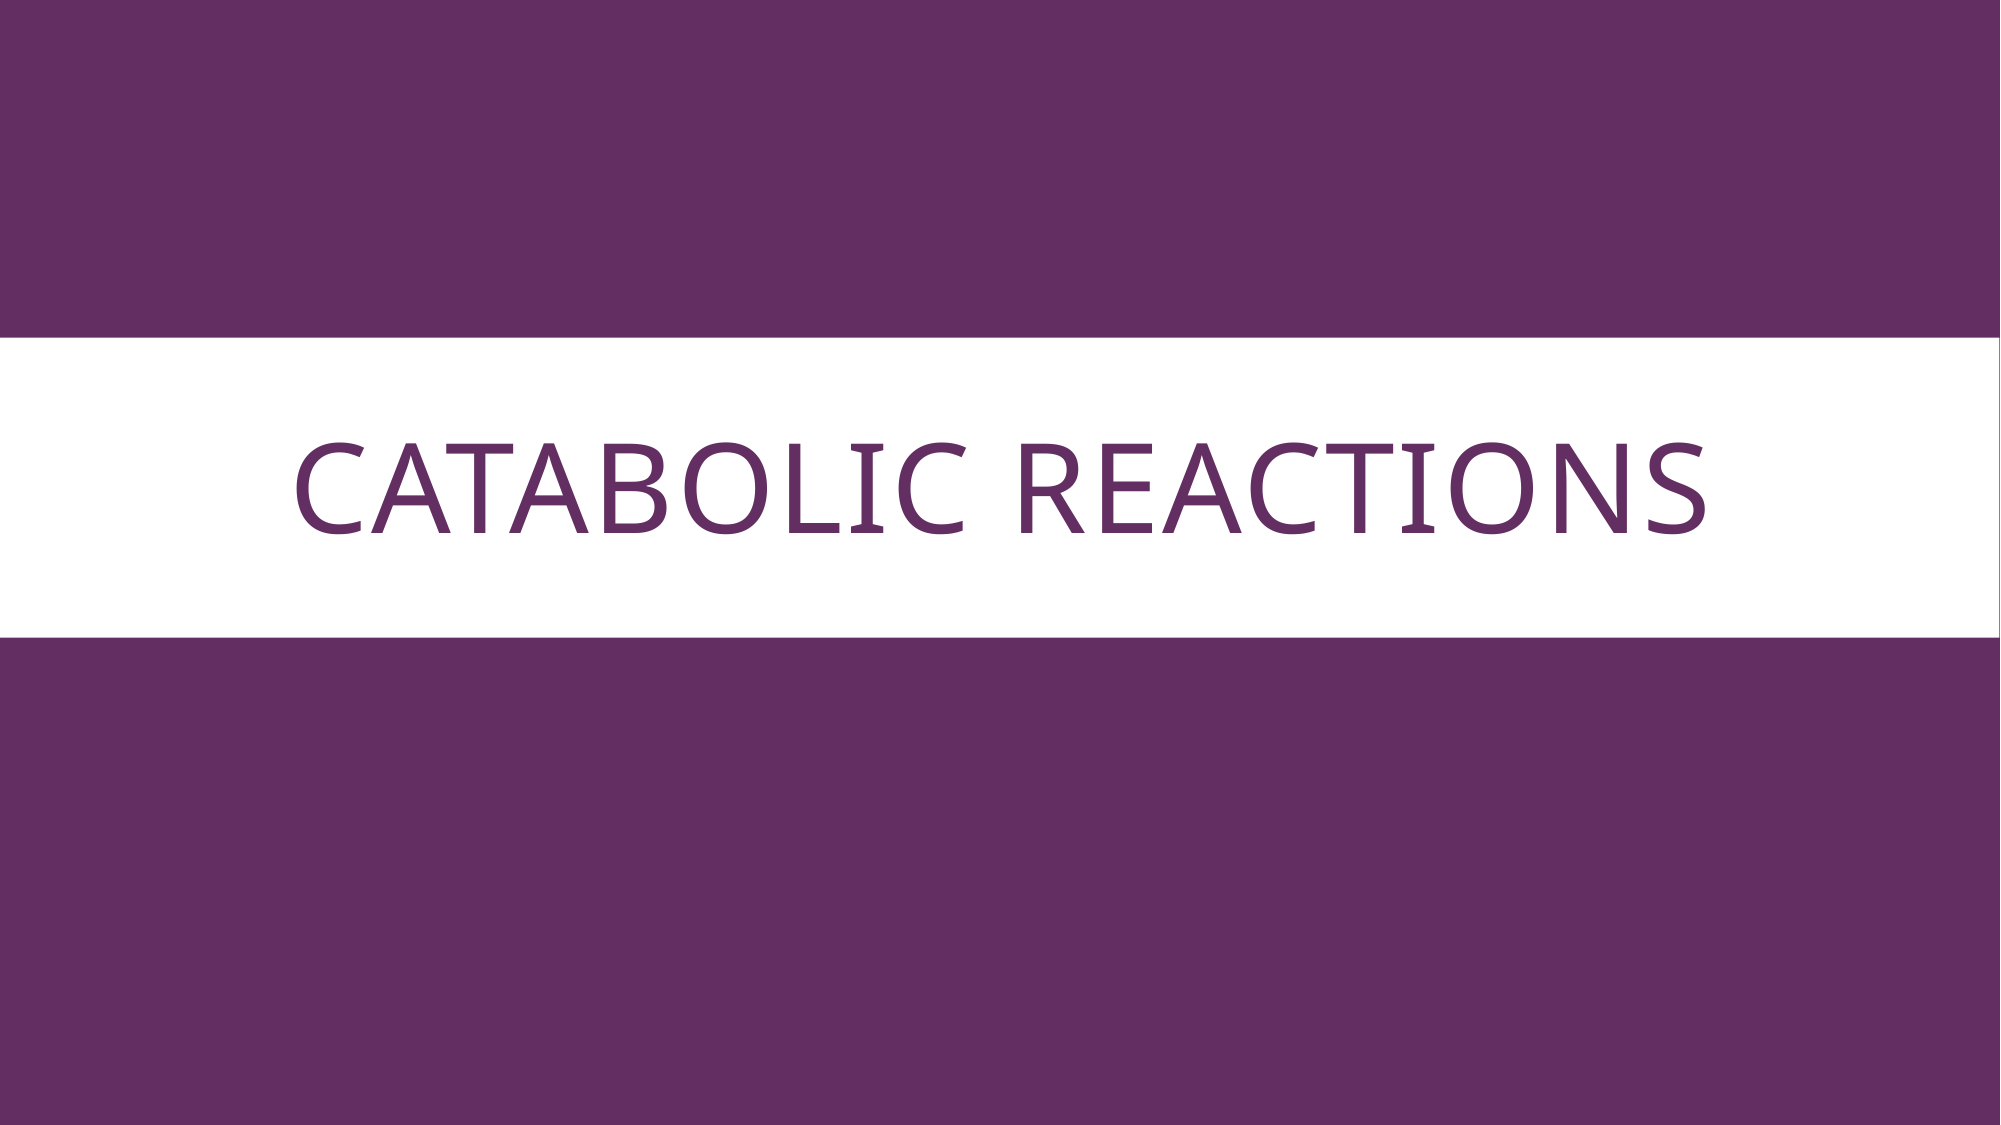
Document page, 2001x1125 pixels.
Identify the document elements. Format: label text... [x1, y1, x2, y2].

title Catabolic reactions [60, 355, 1942, 641]
